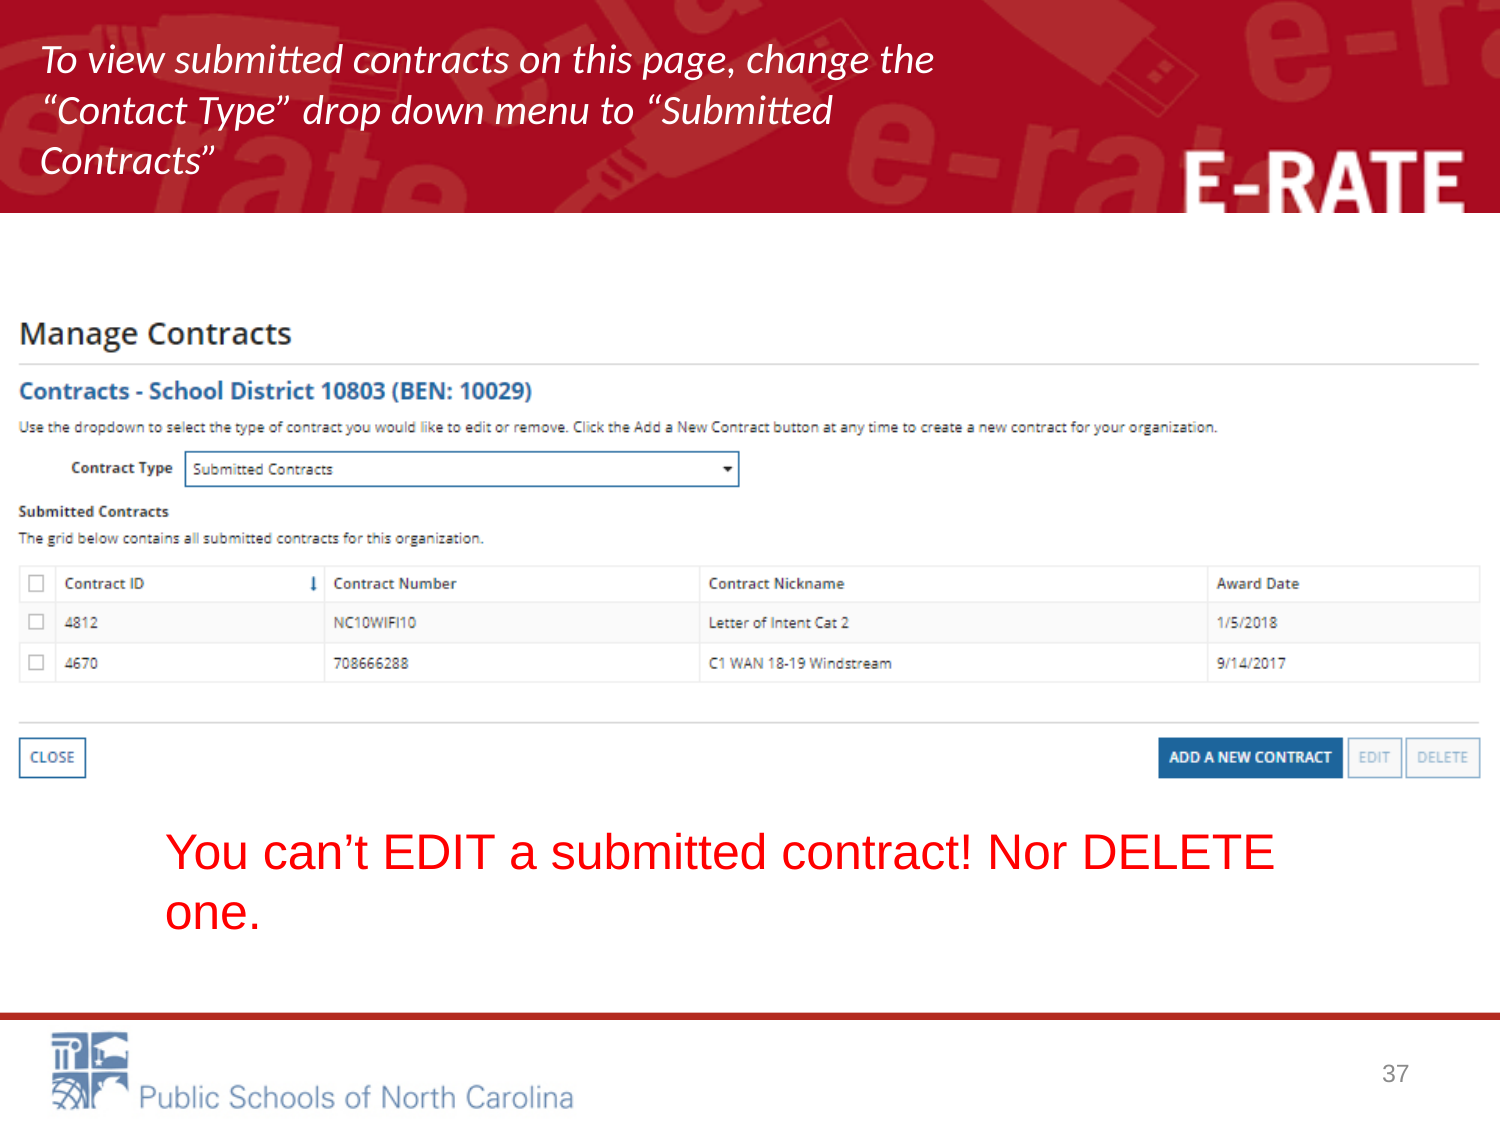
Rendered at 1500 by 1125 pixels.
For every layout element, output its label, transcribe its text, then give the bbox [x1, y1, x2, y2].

slide_number 37 [1074, 1042, 1425, 1103]
text_box You can’t EDIT a submitted contract! Nor DELETE one. [150, 822, 1325, 948]
picture [0, 1025, 1500, 1124]
text_box To view submitted contracts on this page, change the “Contact Type” drop down menu to “Submitted Contracts” [24, 24, 1025, 190]
picture [0, 0, 1500, 213]
picture [2, 312, 1498, 813]
